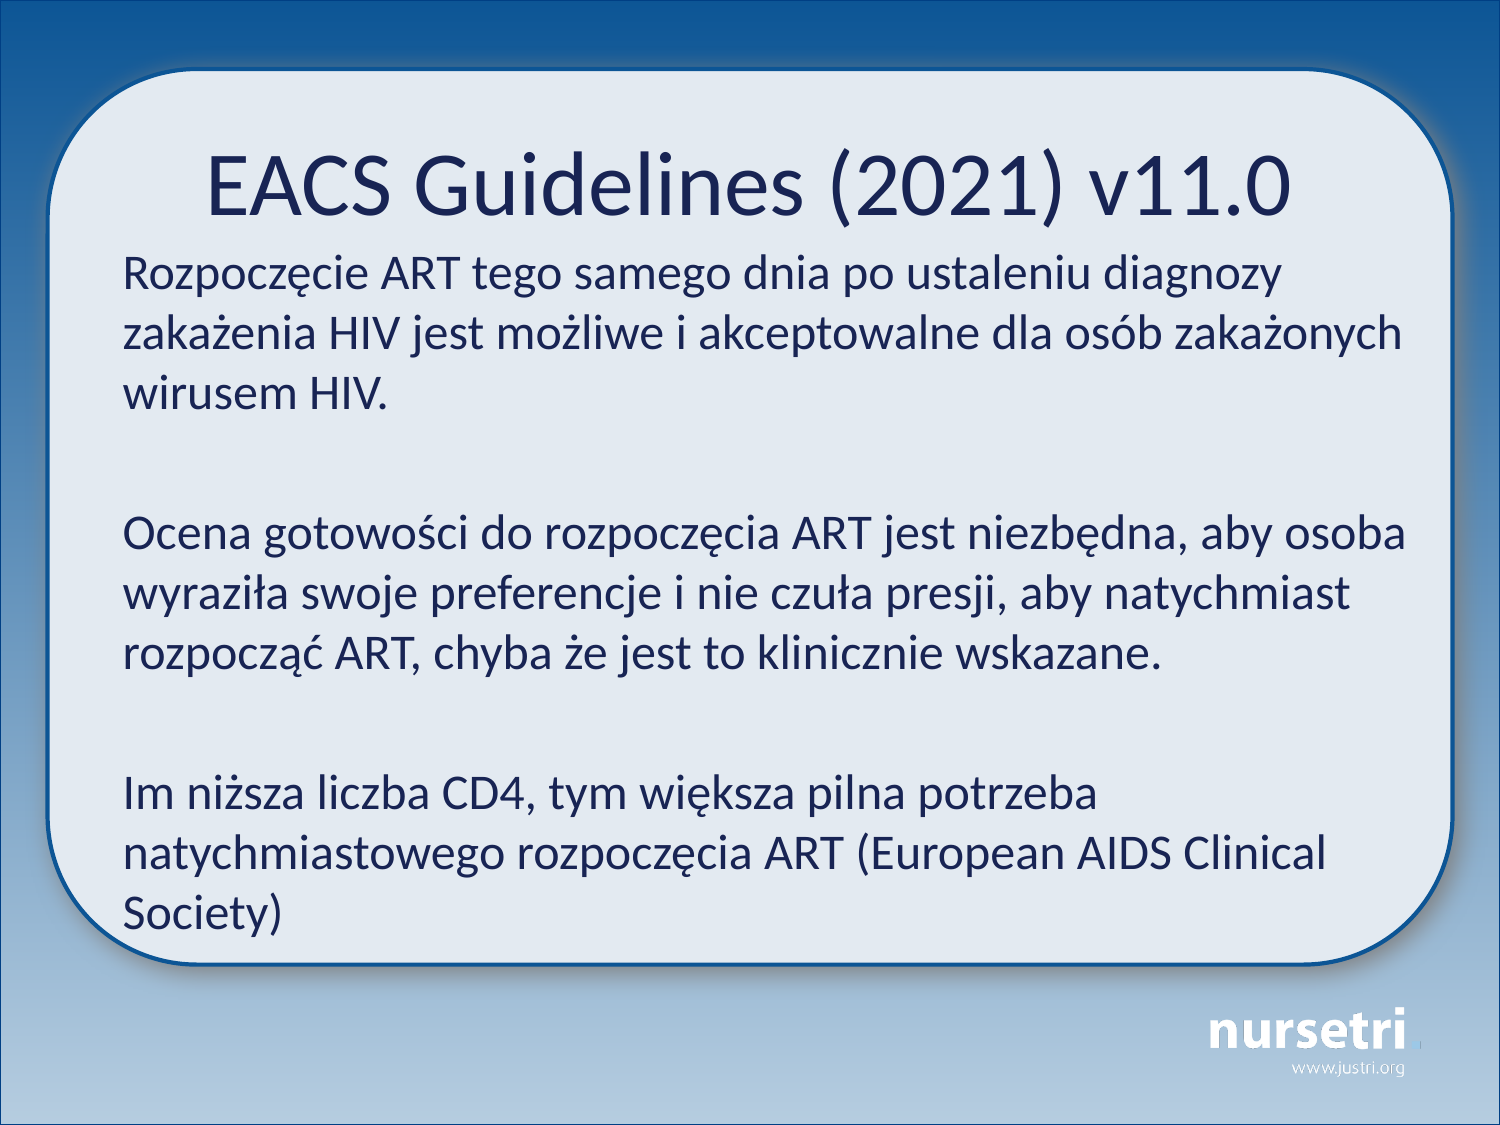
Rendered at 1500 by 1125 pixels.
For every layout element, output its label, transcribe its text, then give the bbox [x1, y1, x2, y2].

subtitle Rozpoczęcie ART tego samego dnia po ustaleniu diagnozy zakażenia HIV jest możliwe i akceptowalne dla osób zakażonych wirusem HIV. Ocena gotowości do rozpoczęcia ART jest niezbędna, aby osoba wyraziła swoje preferencje i nie czuła presji, aby natychmiast rozpocząć ART, chyba że jest to klinicznie wskazane. Im niższa liczba CD4, tym większa pilna potrzeba natychmiastowego rozpoczęcia ART (European AIDS Clinical Society) [107, 231, 1480, 939]
picture [1202, 990, 1425, 1087]
title EACS Guidelines (2021) v11.0 [111, 113, 1388, 231]
